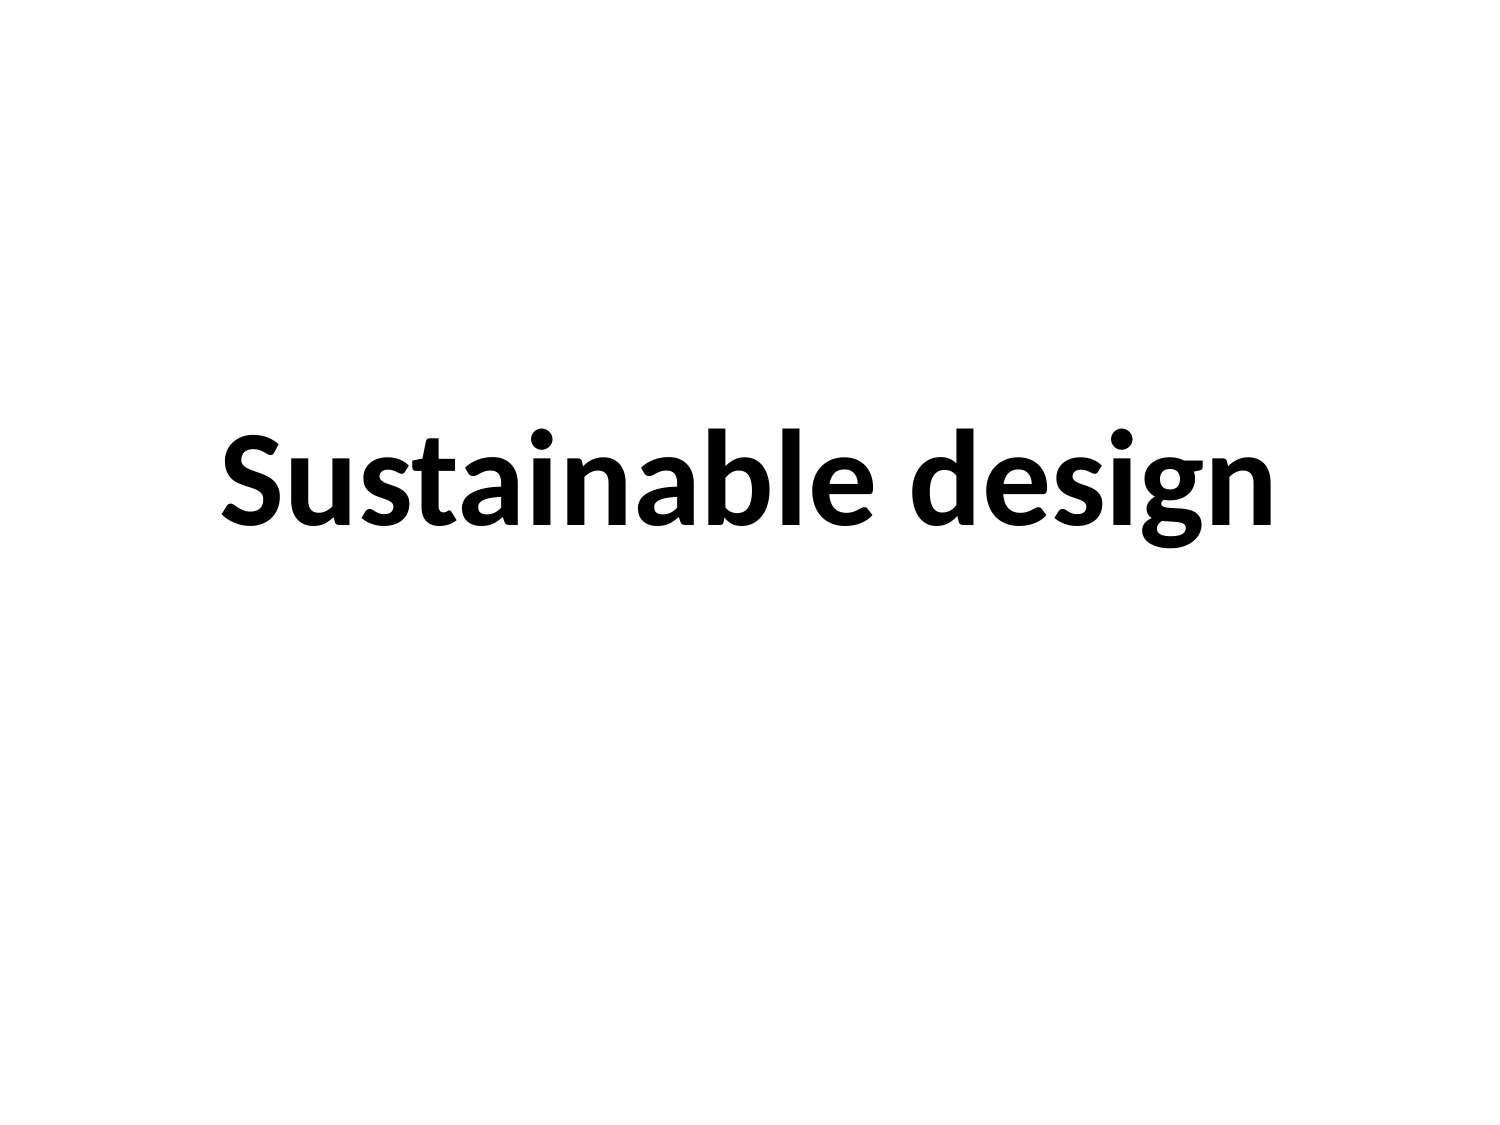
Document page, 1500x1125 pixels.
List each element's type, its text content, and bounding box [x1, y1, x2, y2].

title Sustainable design [112, 349, 1388, 591]
